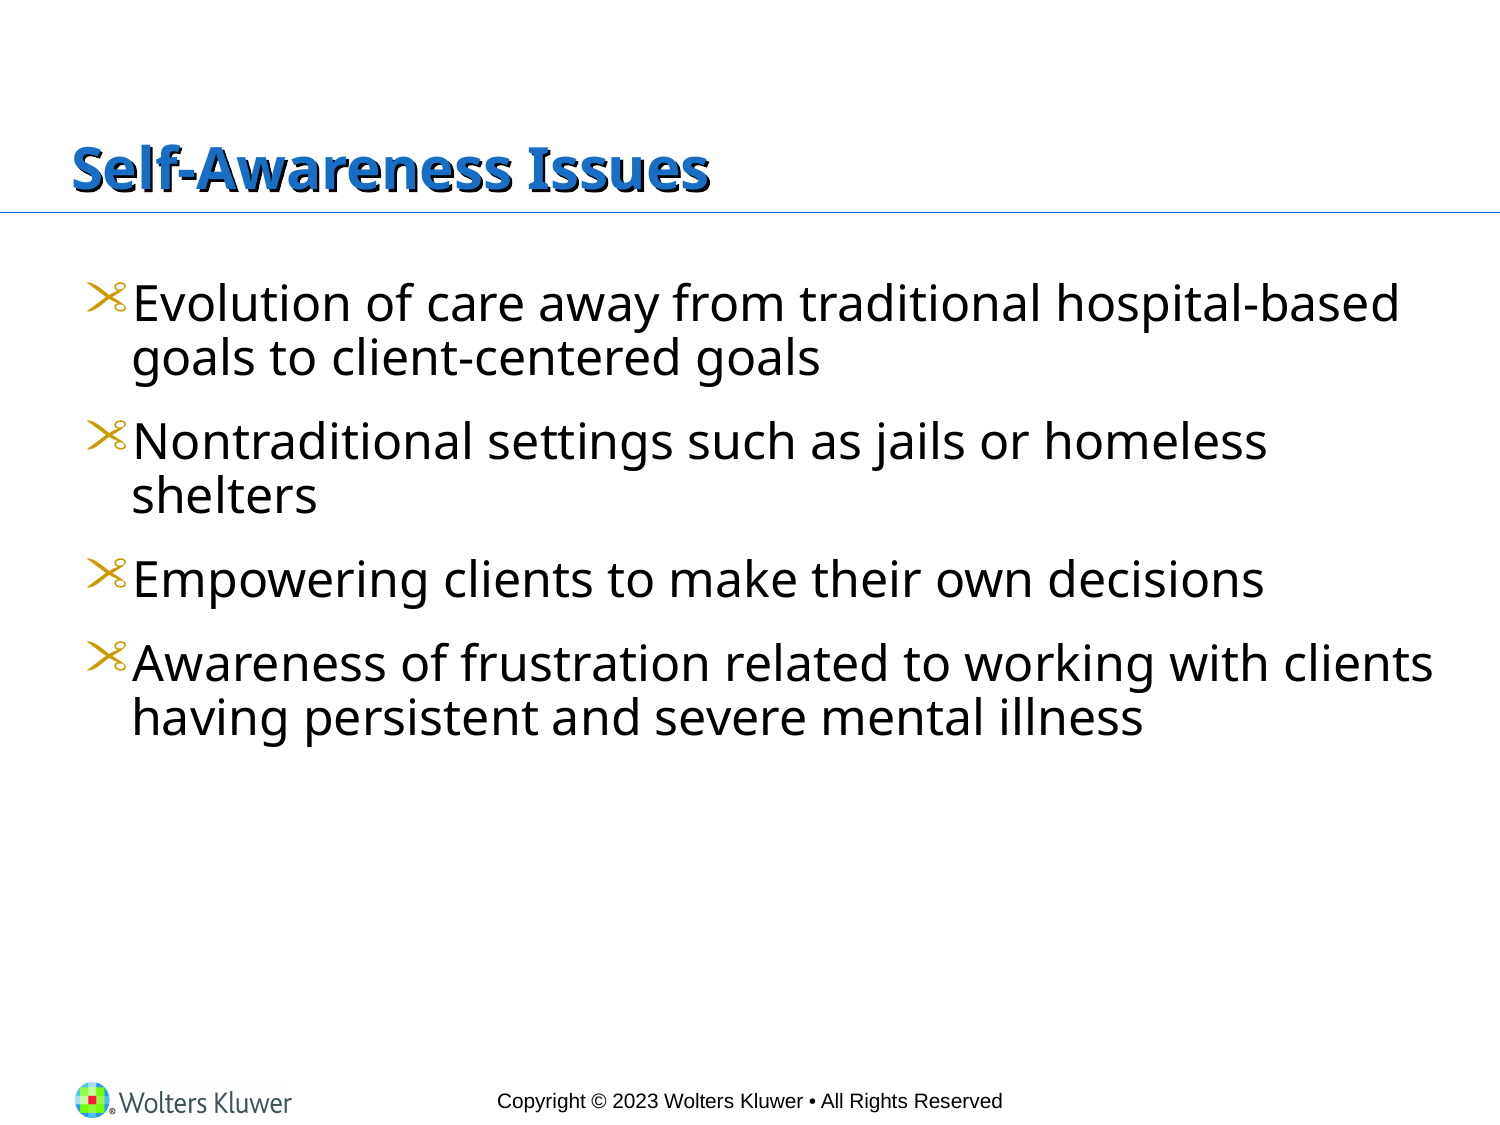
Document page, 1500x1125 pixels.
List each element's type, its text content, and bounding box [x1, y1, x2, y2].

picture [75, 1082, 292, 1118]
title Self-Awareness Issues [71, 138, 1470, 203]
list Evolution of care away from traditional hospital-based goals to client-centered goals Nontraditional settings such as jails or homeless shelters Empowering clients to make their own decisions Awareness of frustration related to working with clients having persistent and severe mental illness [69, 270, 1483, 876]
